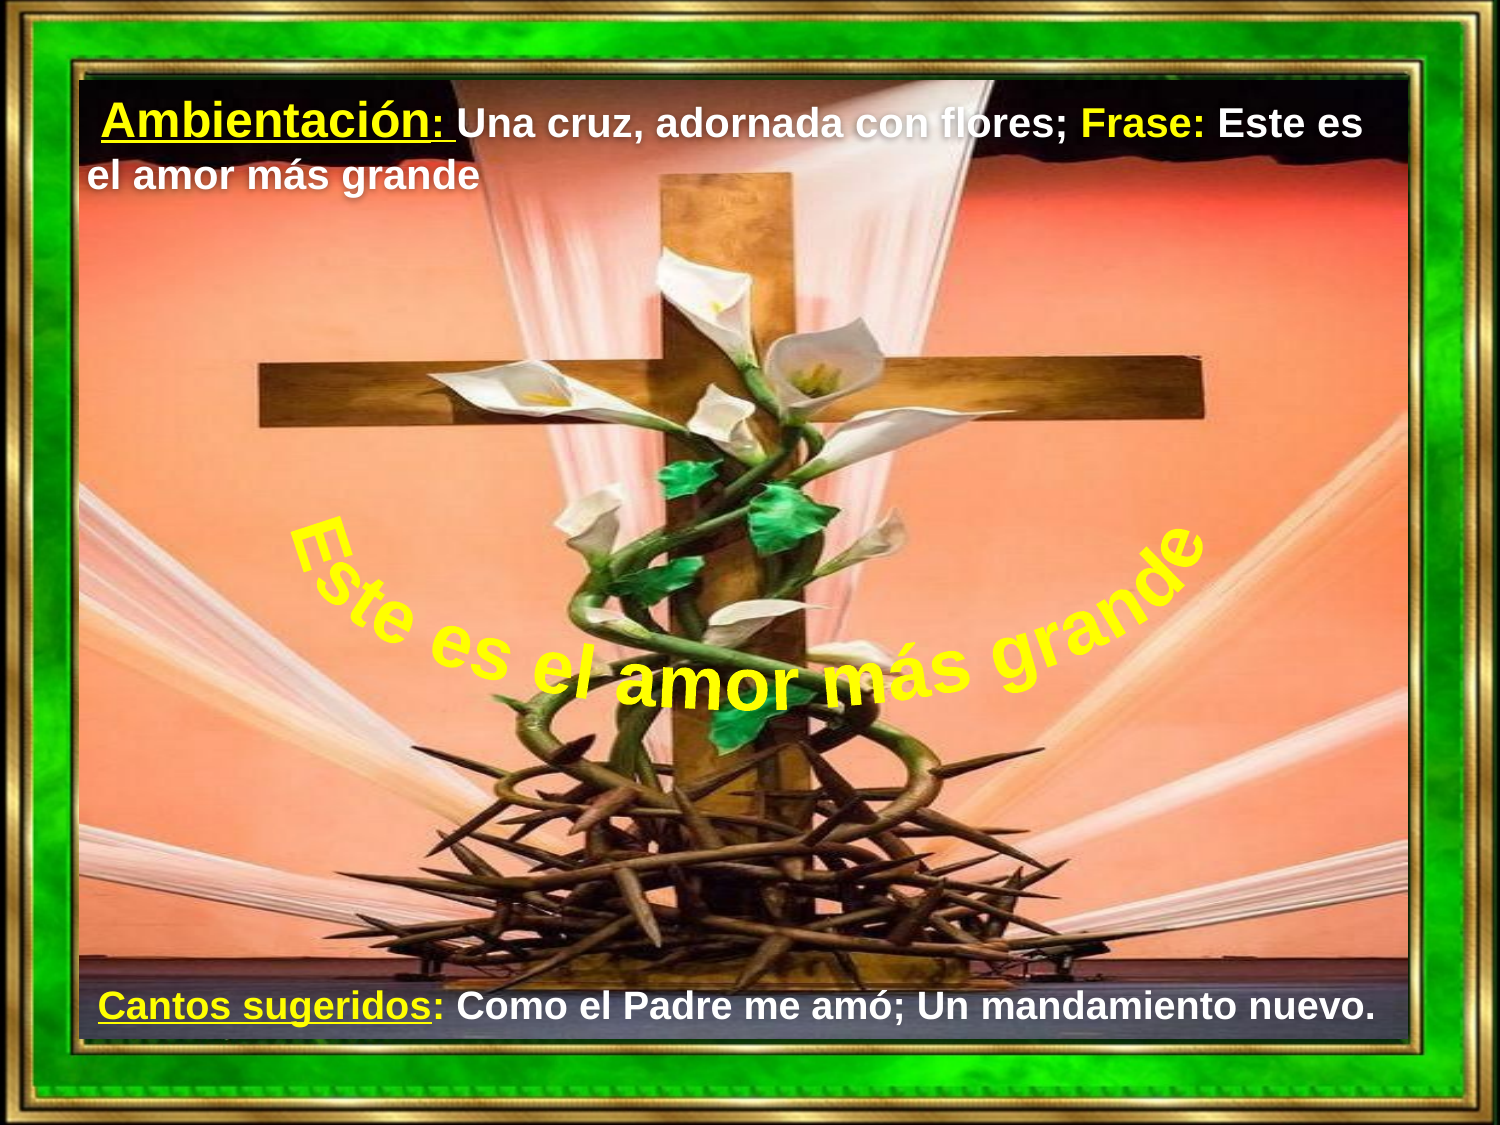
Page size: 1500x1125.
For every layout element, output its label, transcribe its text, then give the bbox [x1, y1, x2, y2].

picture [0, 0, 1500, 1125]
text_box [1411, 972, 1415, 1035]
text_box Ambientación: Una cruz, adornada con flores; Frase: Este es el amor más grande [69, 77, 1411, 369]
